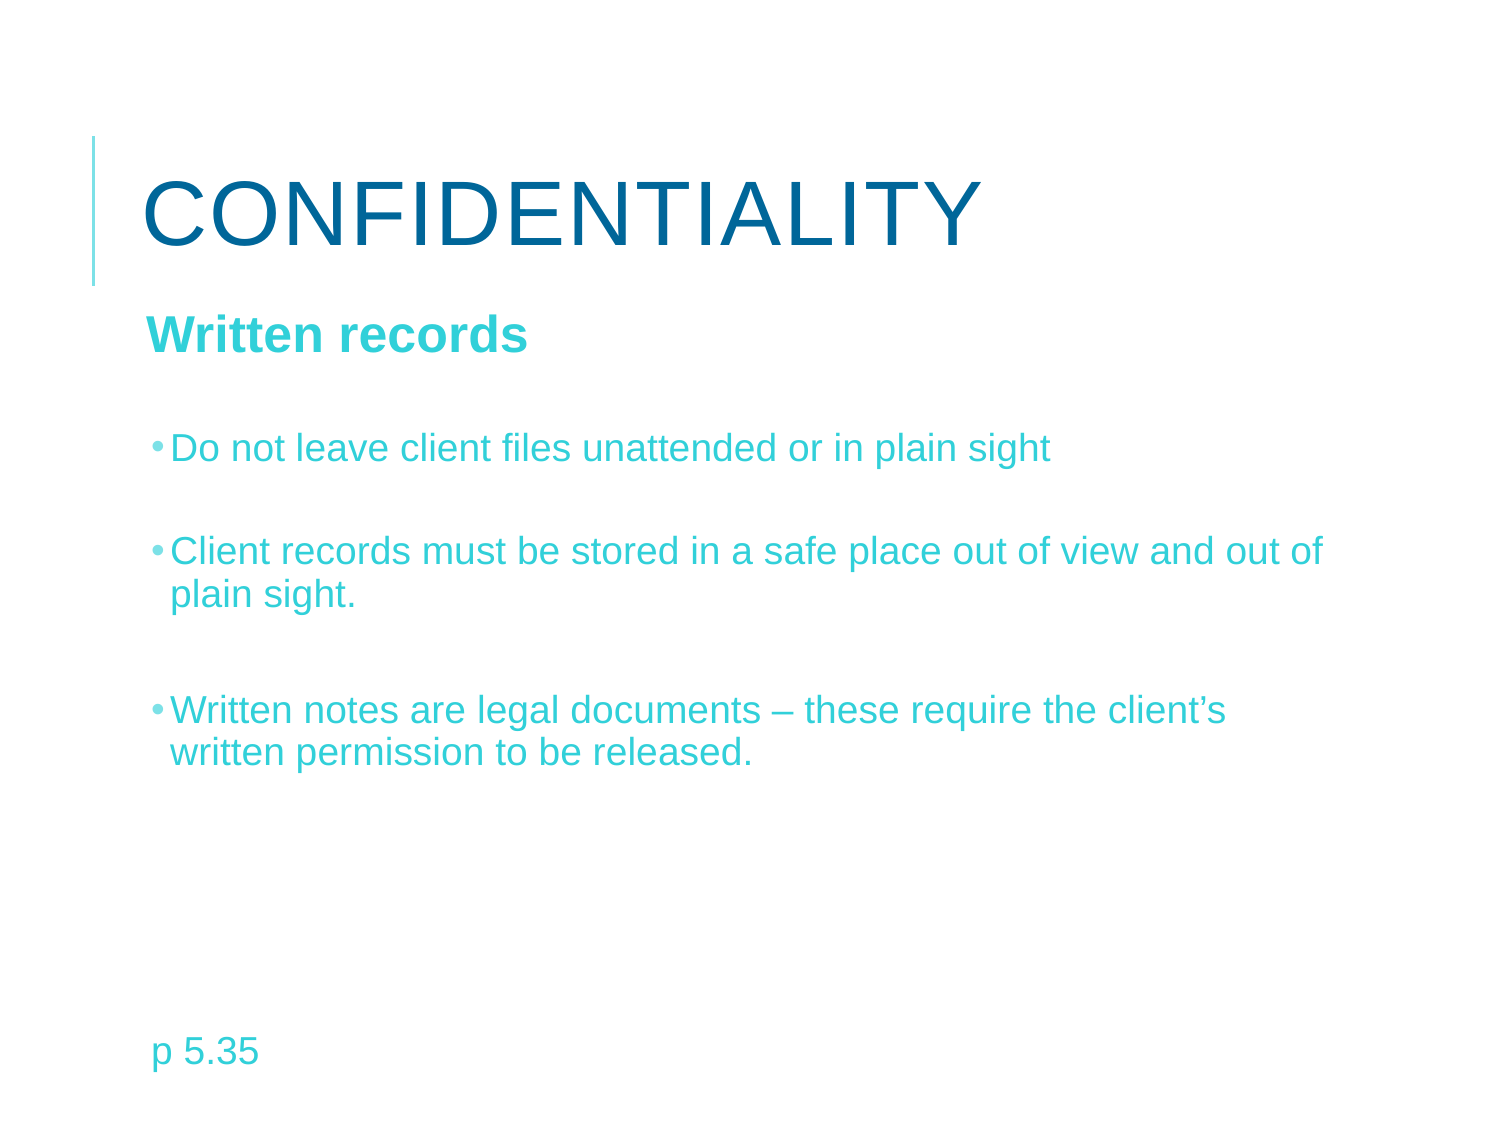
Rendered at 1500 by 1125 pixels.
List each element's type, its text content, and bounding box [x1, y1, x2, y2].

list Written records Do not leave client files unattended or in plain sight Client records must be stored in a safe place out of view and out of plain sight. Written notes are legal documents – these require the client’s written permission to be released. p 5.35 [126, 299, 1356, 1088]
title Confidentiality [126, 96, 1322, 299]
